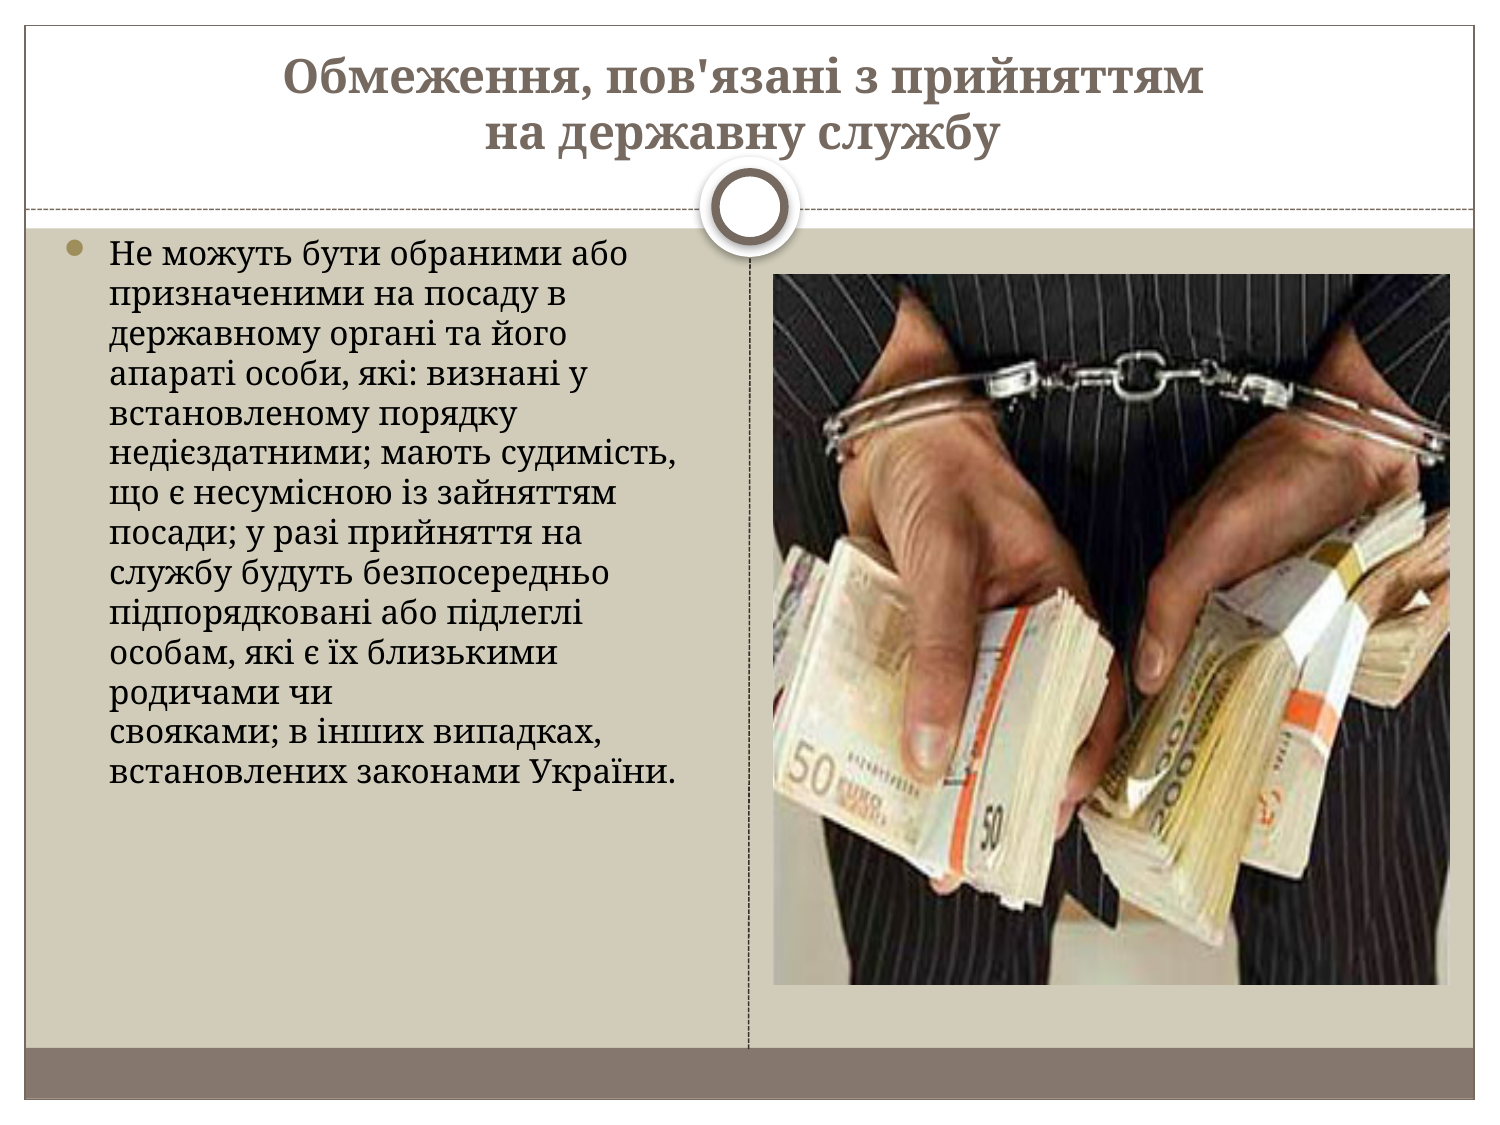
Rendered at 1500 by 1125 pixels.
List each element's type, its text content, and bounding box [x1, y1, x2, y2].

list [773, 274, 1451, 985]
list Не можуть бути обраними або призначеними на посаду в державному органі та його апараті особи, які: визнані у встановленому порядку недієздатними; мають судимість, що є несумісною із зайняттям посади; у разі прийняття на службу будуть безпосередньо підпорядковані або підлеглі особам, які є їх близькими родичами чи свояками; в інших випадках, встановлених законами України. [49, 224, 712, 993]
title Обмеження, пов'язані з прийняттям на державну службу [49, 37, 1450, 200]
